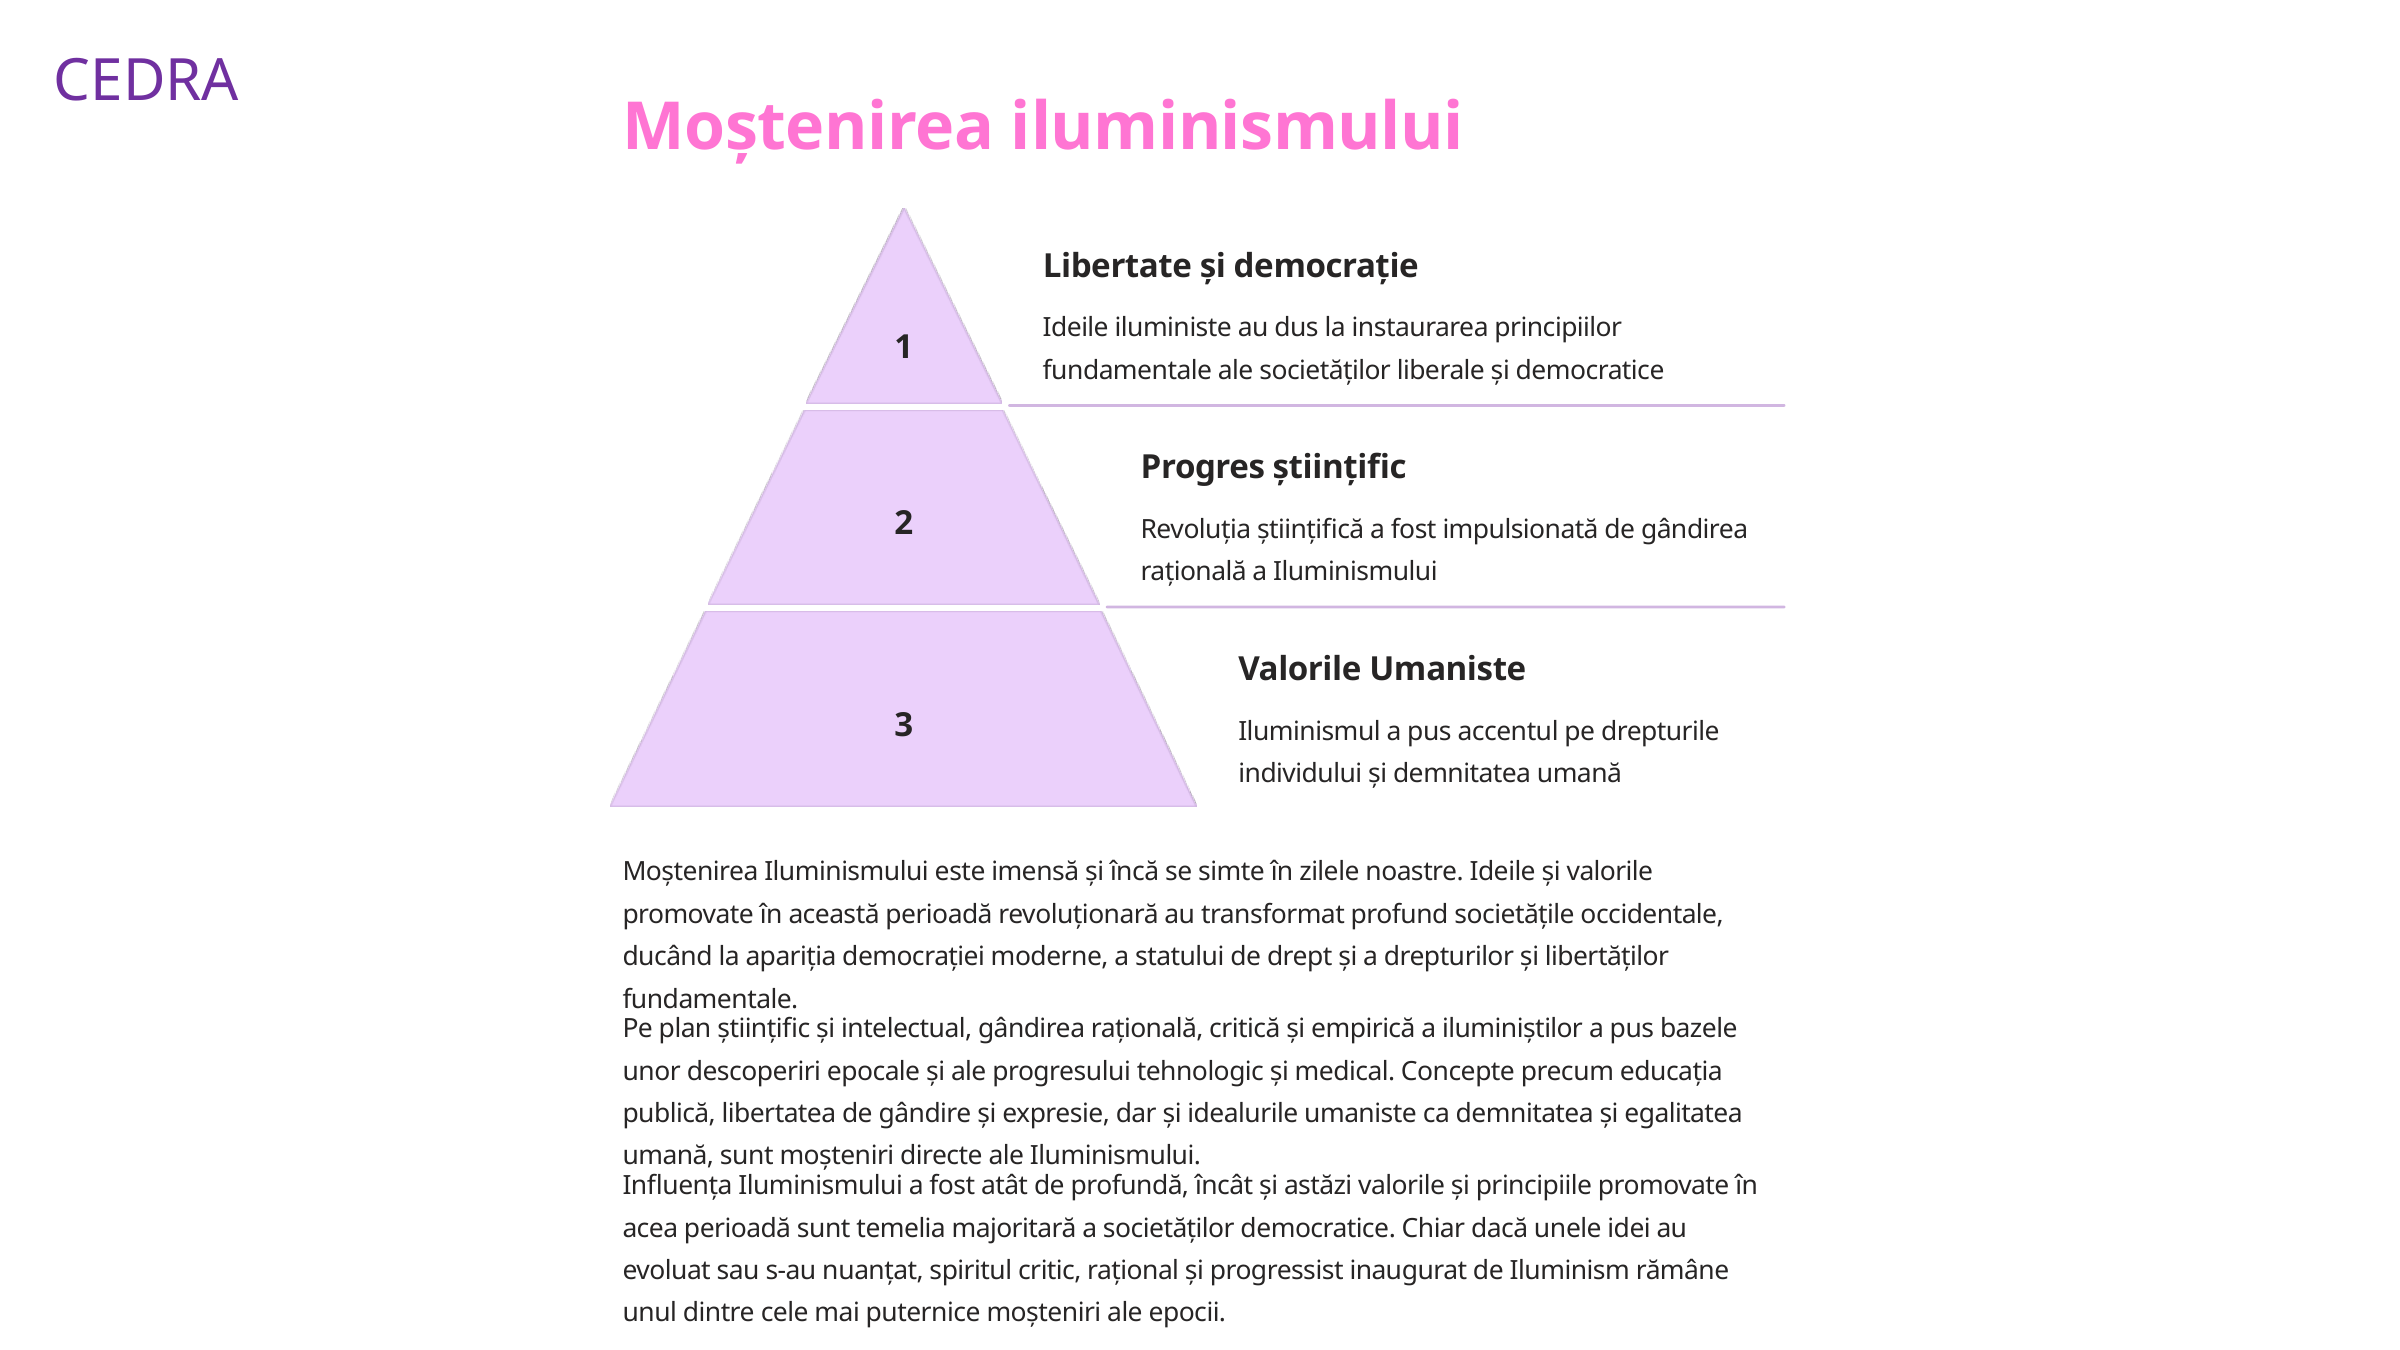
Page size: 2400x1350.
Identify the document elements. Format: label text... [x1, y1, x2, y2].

text_box Moștenirea iluminismului [607, 72, 1335, 156]
text_box Iluminismul a pus accentul pe drepturile individului și demnitatea umană [1223, 695, 1766, 781]
text_box Ideile iluministe au dus la instaurarea principiilor fundamentale ale societăților liberale și democratice [1028, 292, 1766, 378]
picture [806, 208, 1002, 404]
text_box Progres științific [1125, 436, 1457, 478]
picture [610, 611, 1198, 807]
text_box Revoluția științifică a fost impulsionată de gândirea rațională a Iluminismului [1125, 493, 1766, 579]
picture [708, 410, 1100, 606]
text_box Pe plan științific și intelectual, gândirea rațională, critică și empirică a iluminiștilor a pus bazele unor descoperiri epocale și ale progresului tehnologic și medical. Concepte precum educația publică, libertatea de gândire și expresie, dar și idealurile umaniste ca demnitatea și egalitatea umană, sunt moșteniri directe ale Iluminismului. [607, 993, 1793, 1121]
text_box [1105, 605, 1786, 609]
text_box Influența Iluminismului a fost atât de profundă, încât și astăzi valorile și principiile promovate în acea perioadă sunt temelia majoritară a societăților democratice. Chiar dacă unele idei au evoluat sau s-au nuanțat, spiritul critic, rațional și progressist inaugurat de Iluminism rămâne unul dintre cele mai puternice moșteniri ale epocii. [607, 1150, 1793, 1278]
text_box Moștenirea Iluminismului este imensă și încă se simte în zilele noastre. Ideile și valorile promovate în această perioadă revoluționară au transformat profund societățile occidentale, ducând la apariția democrației moderne, a statului de drept și a drepturilor și libertăților fundamentale. [607, 836, 1793, 964]
text_box CEDRA [39, 40, 352, 105]
text_box Valorile Umaniste [1223, 638, 1555, 680]
text_box Libertate și democrație [1028, 234, 1360, 277]
